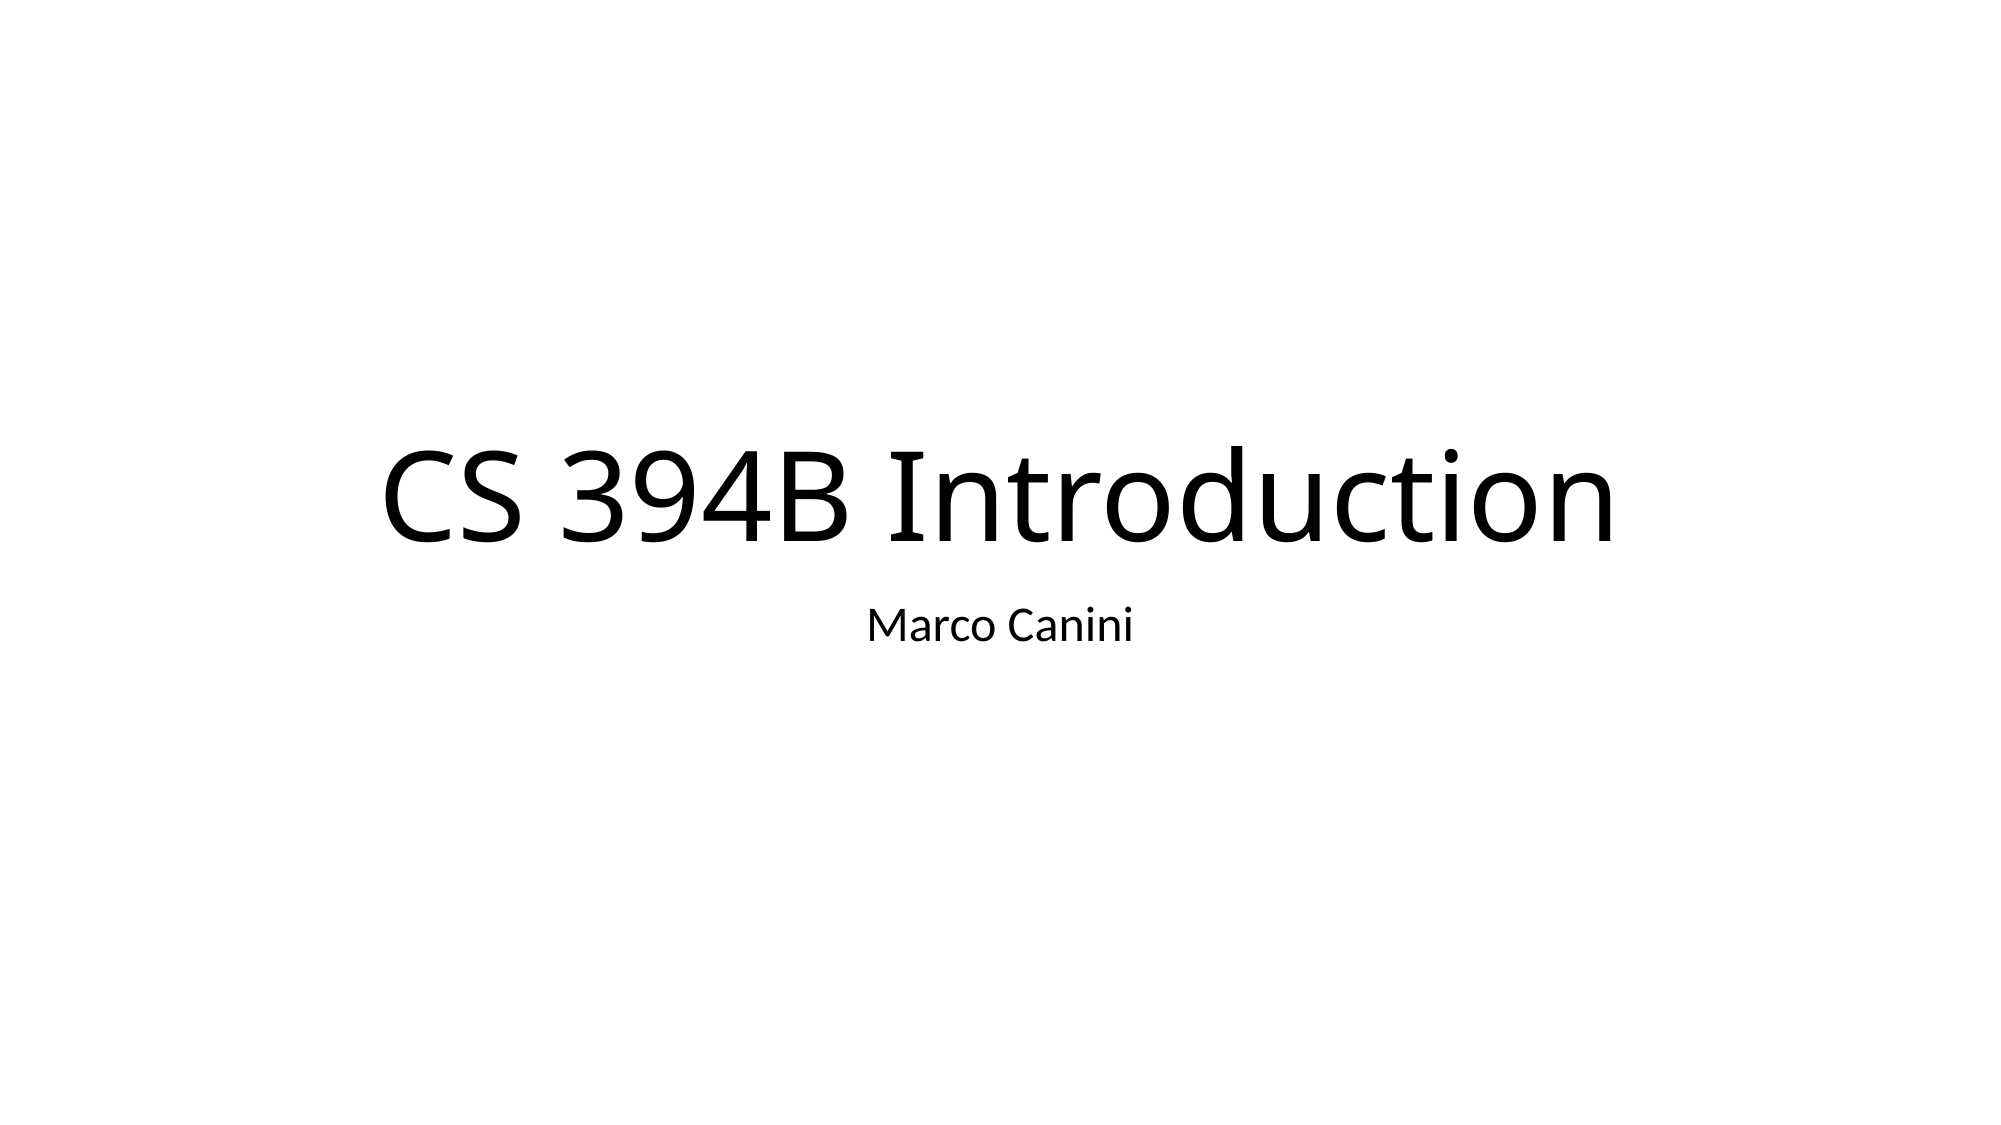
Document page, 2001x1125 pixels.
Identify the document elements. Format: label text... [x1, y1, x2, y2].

subtitle Marco Canini [249, 590, 1750, 863]
title CS 394B Introduction [249, 184, 1750, 576]
